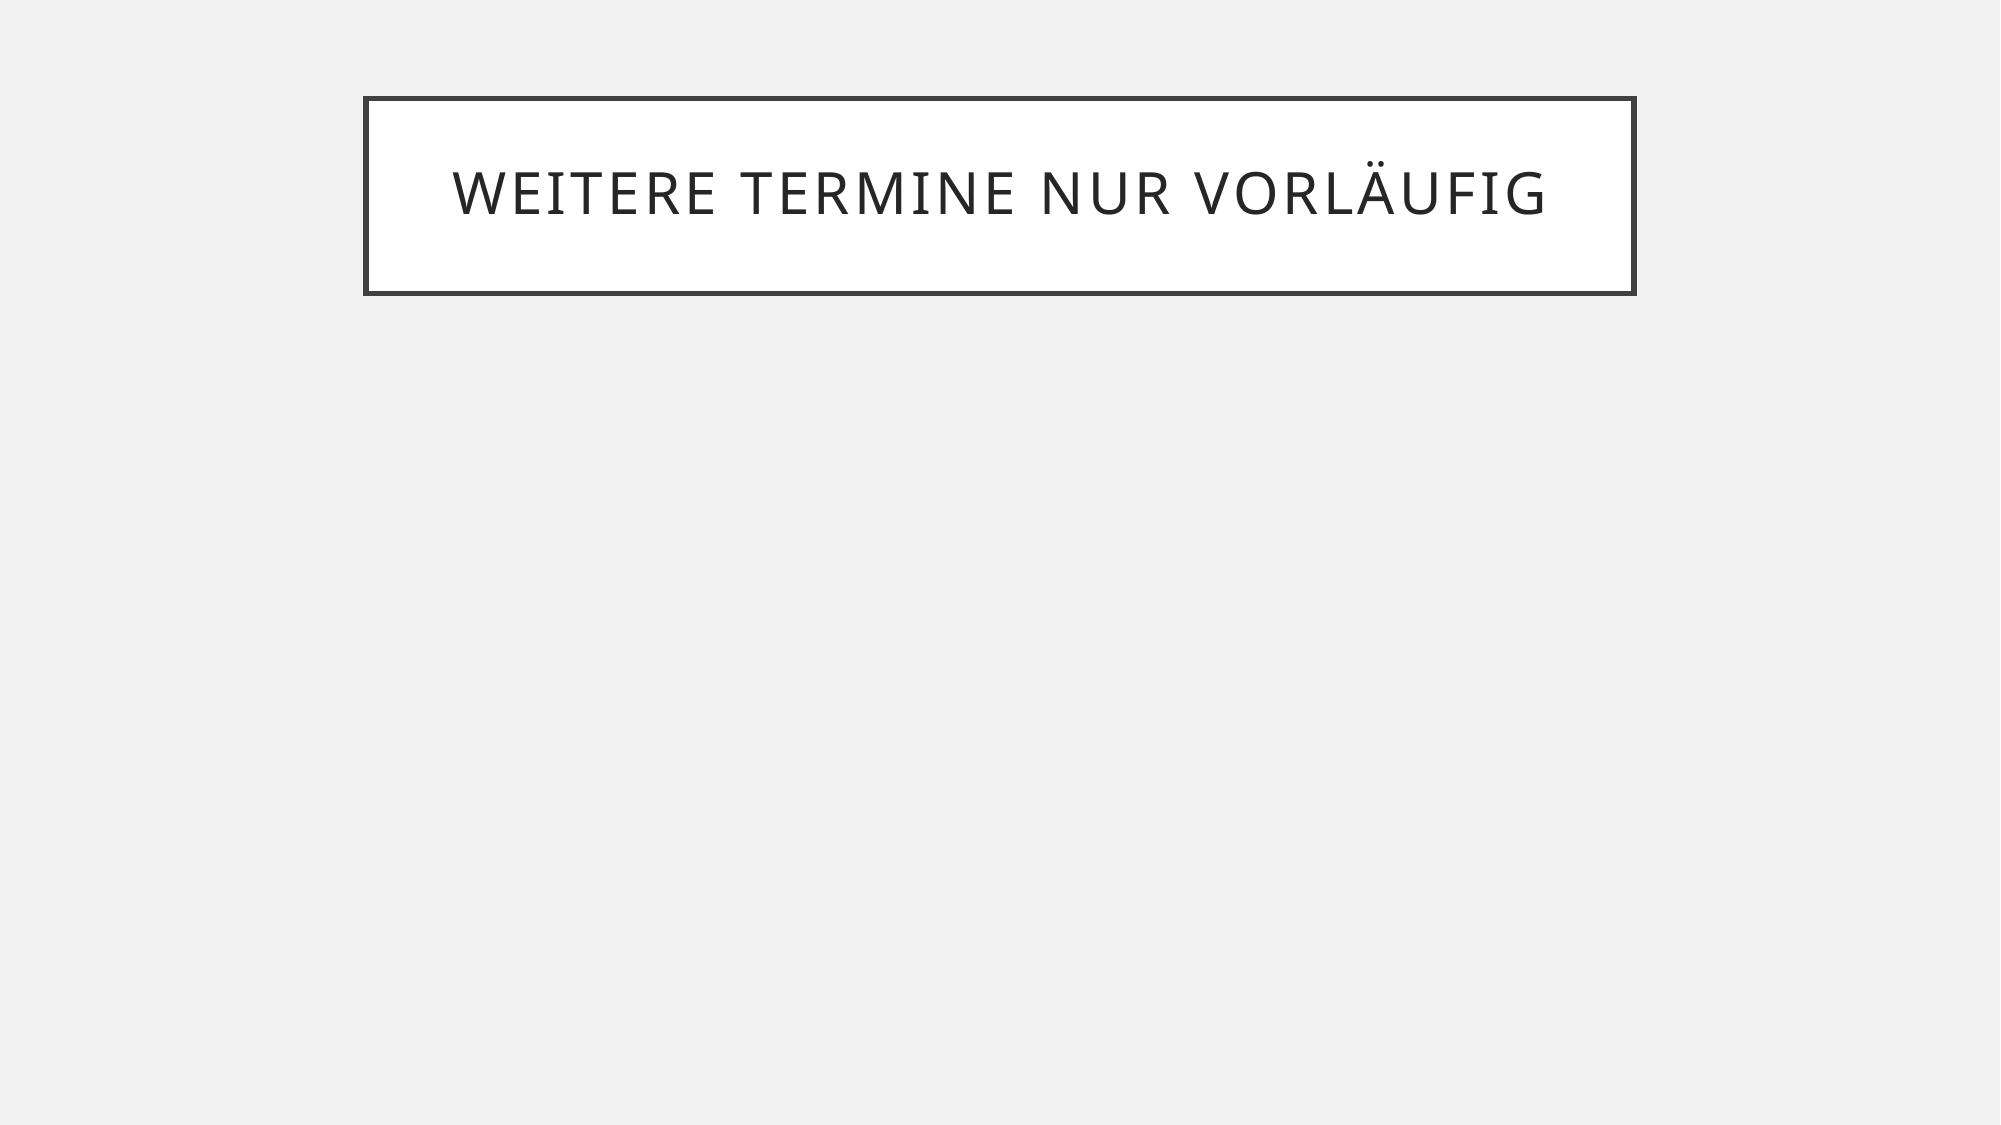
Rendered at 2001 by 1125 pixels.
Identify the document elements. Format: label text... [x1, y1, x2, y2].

title Weitere Termine nur Vorläufig [363, 96, 1637, 296]
